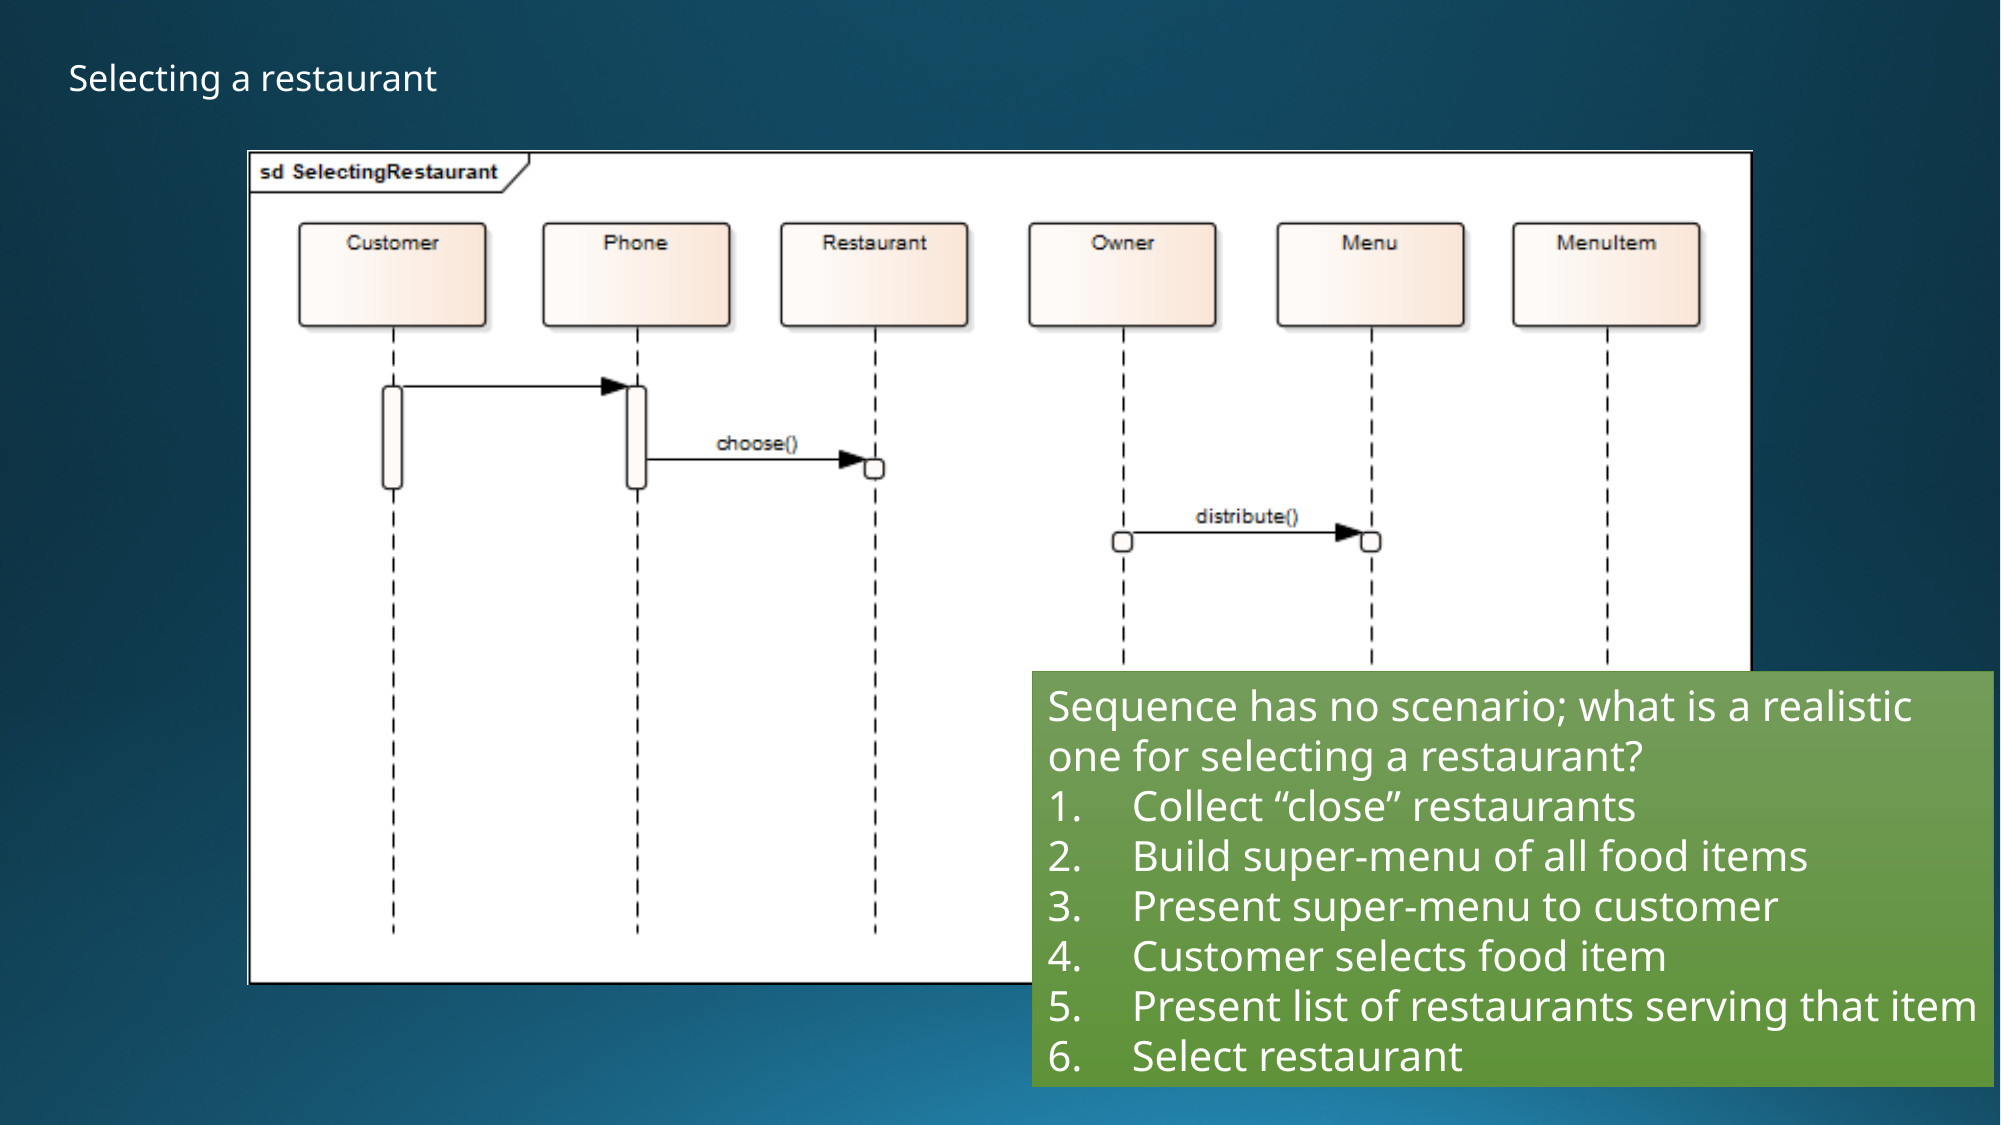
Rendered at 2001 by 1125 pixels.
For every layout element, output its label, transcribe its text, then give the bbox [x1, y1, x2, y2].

picture [0, 0, 2001, 1125]
title Selecting a restaurant [53, 52, 1779, 107]
text_box Sequence has no scenario; what is a realistic one for selecting a restaurant? Collect “close” restaurants Build super-menu of all food items Present super-menu to customer Customer selects food item Present list of restaurants serving that item Select restaurant [1032, 671, 1994, 1087]
